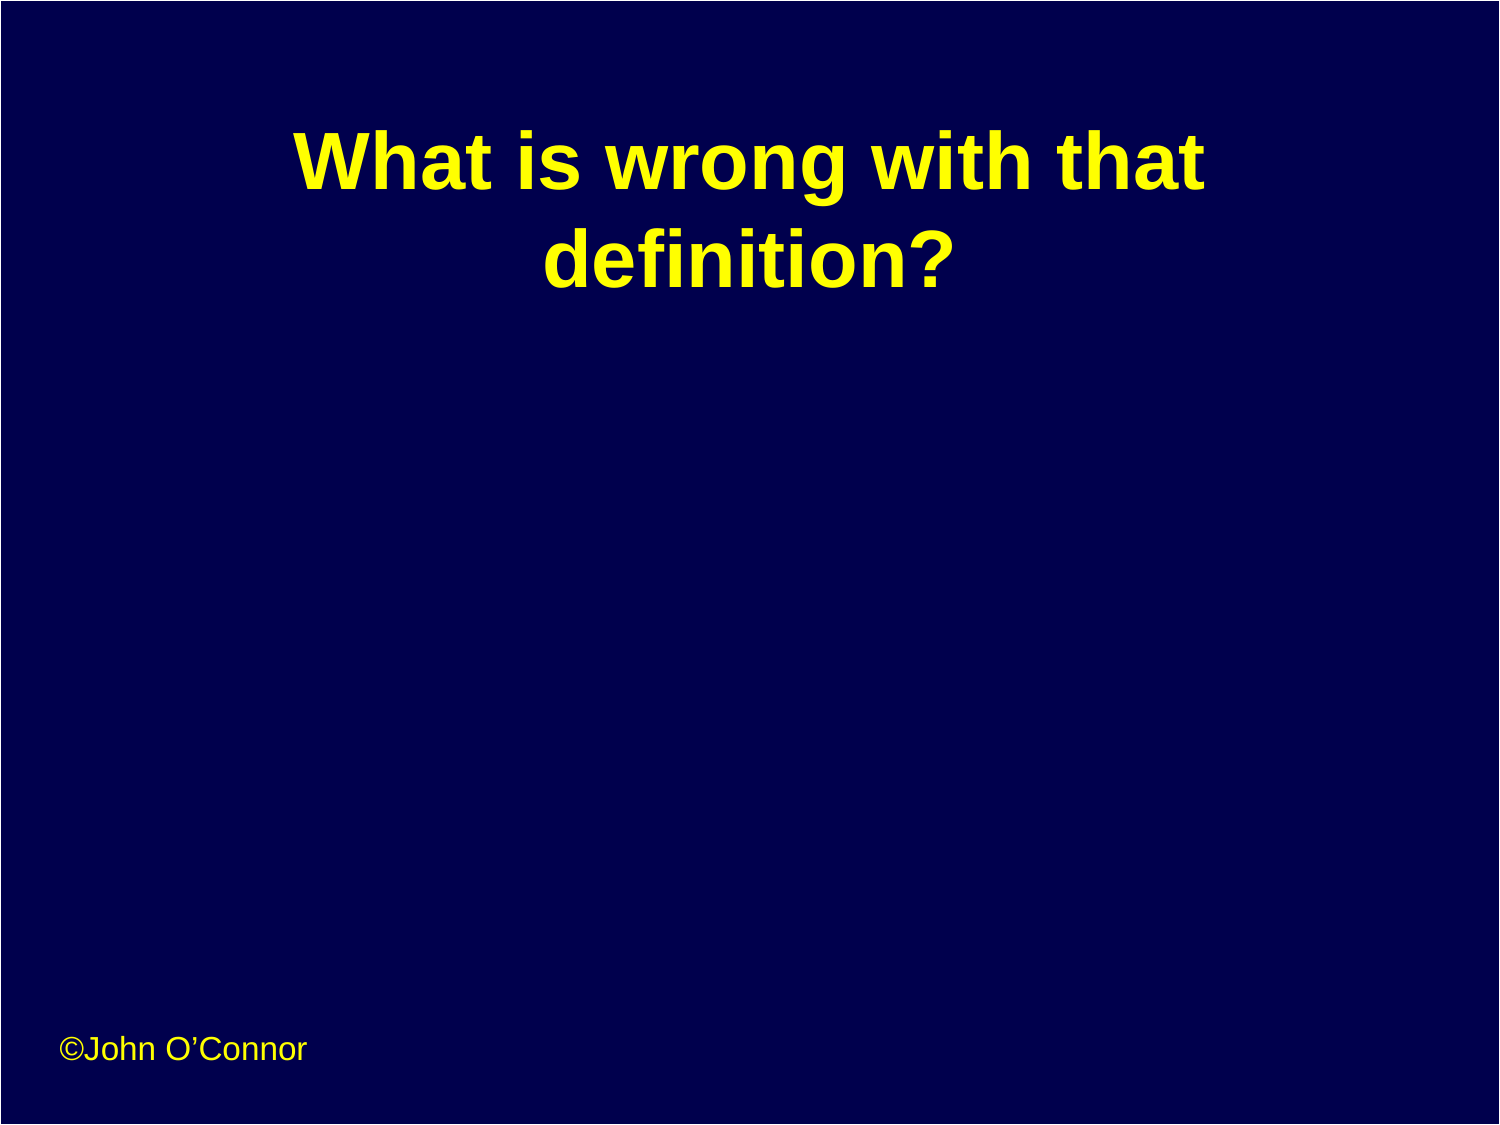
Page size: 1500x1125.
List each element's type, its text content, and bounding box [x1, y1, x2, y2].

title What is wrong with that definition? [68, 99, 1432, 313]
